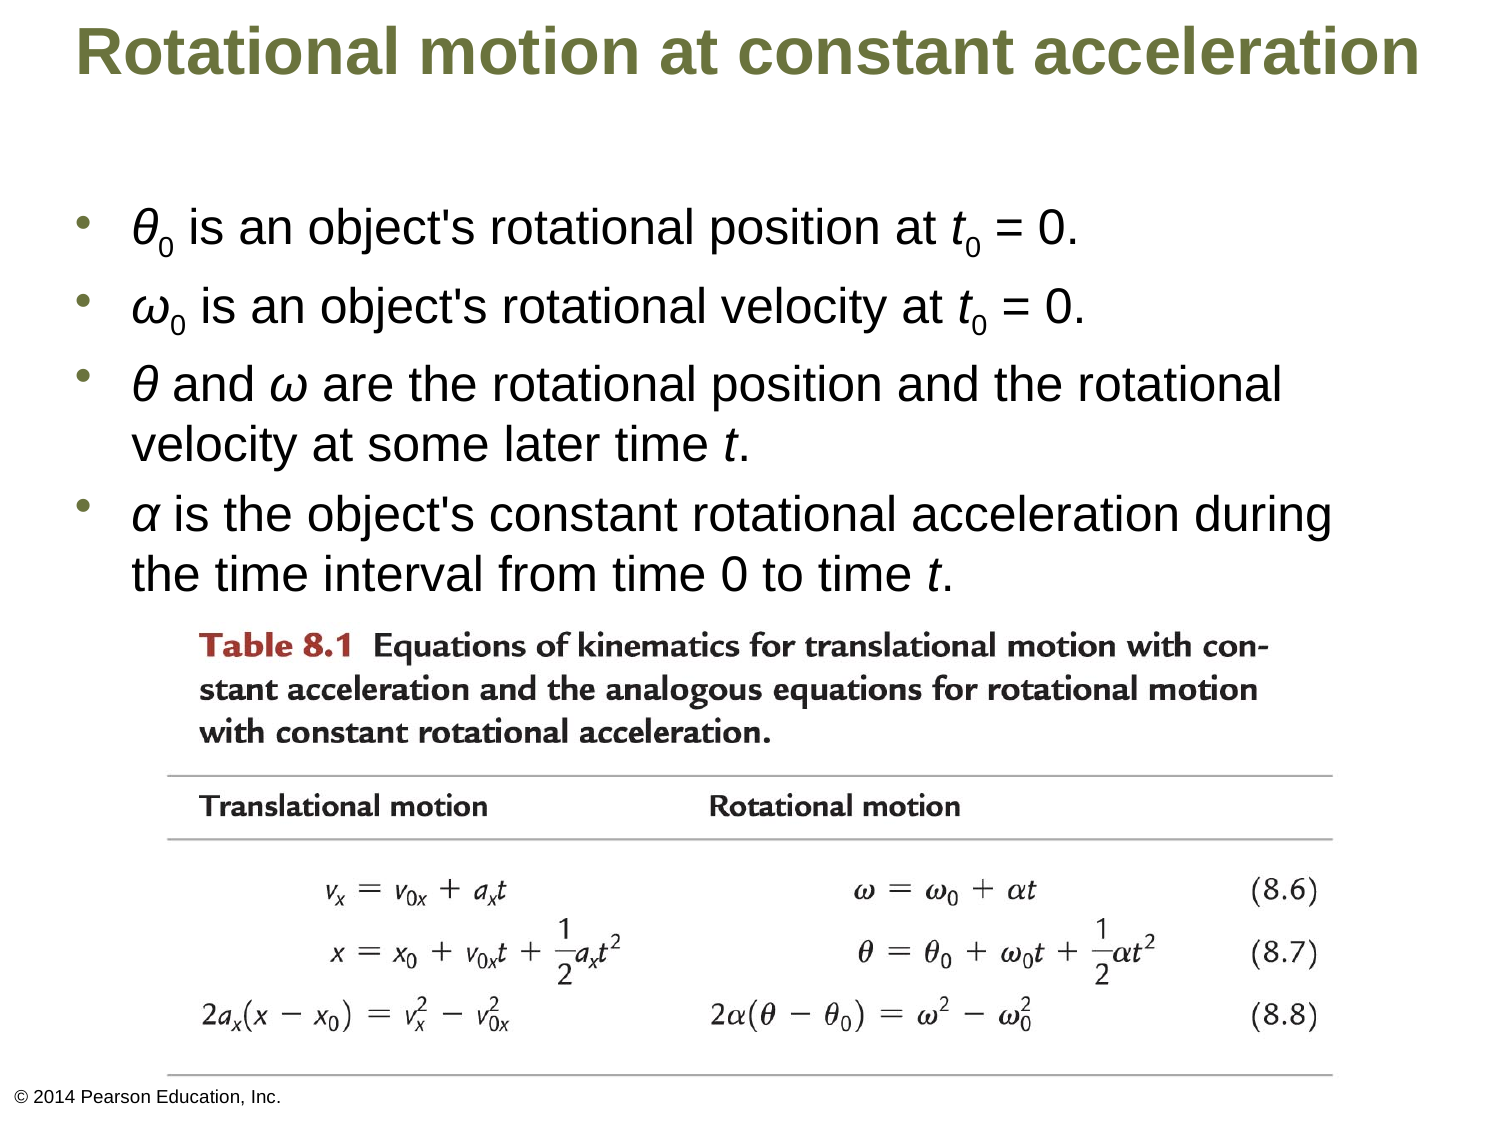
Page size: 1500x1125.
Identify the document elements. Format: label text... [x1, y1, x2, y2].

footer © 2014 Pearson Education, Inc. [14, 1084, 900, 1115]
list θ0 is an object's rotational position at t0 = 0. ω0 is an object's rotational velocity at t0 = 0. θ and ω are the rotational position and the rotational velocity at some later time t. α is the object's constant rotational acceleration during the time interval from time 0 to time t. [59, 187, 1410, 1025]
picture [158, 622, 1342, 1079]
title Rotational motion at constant acceleration [0, 0, 1500, 96]
